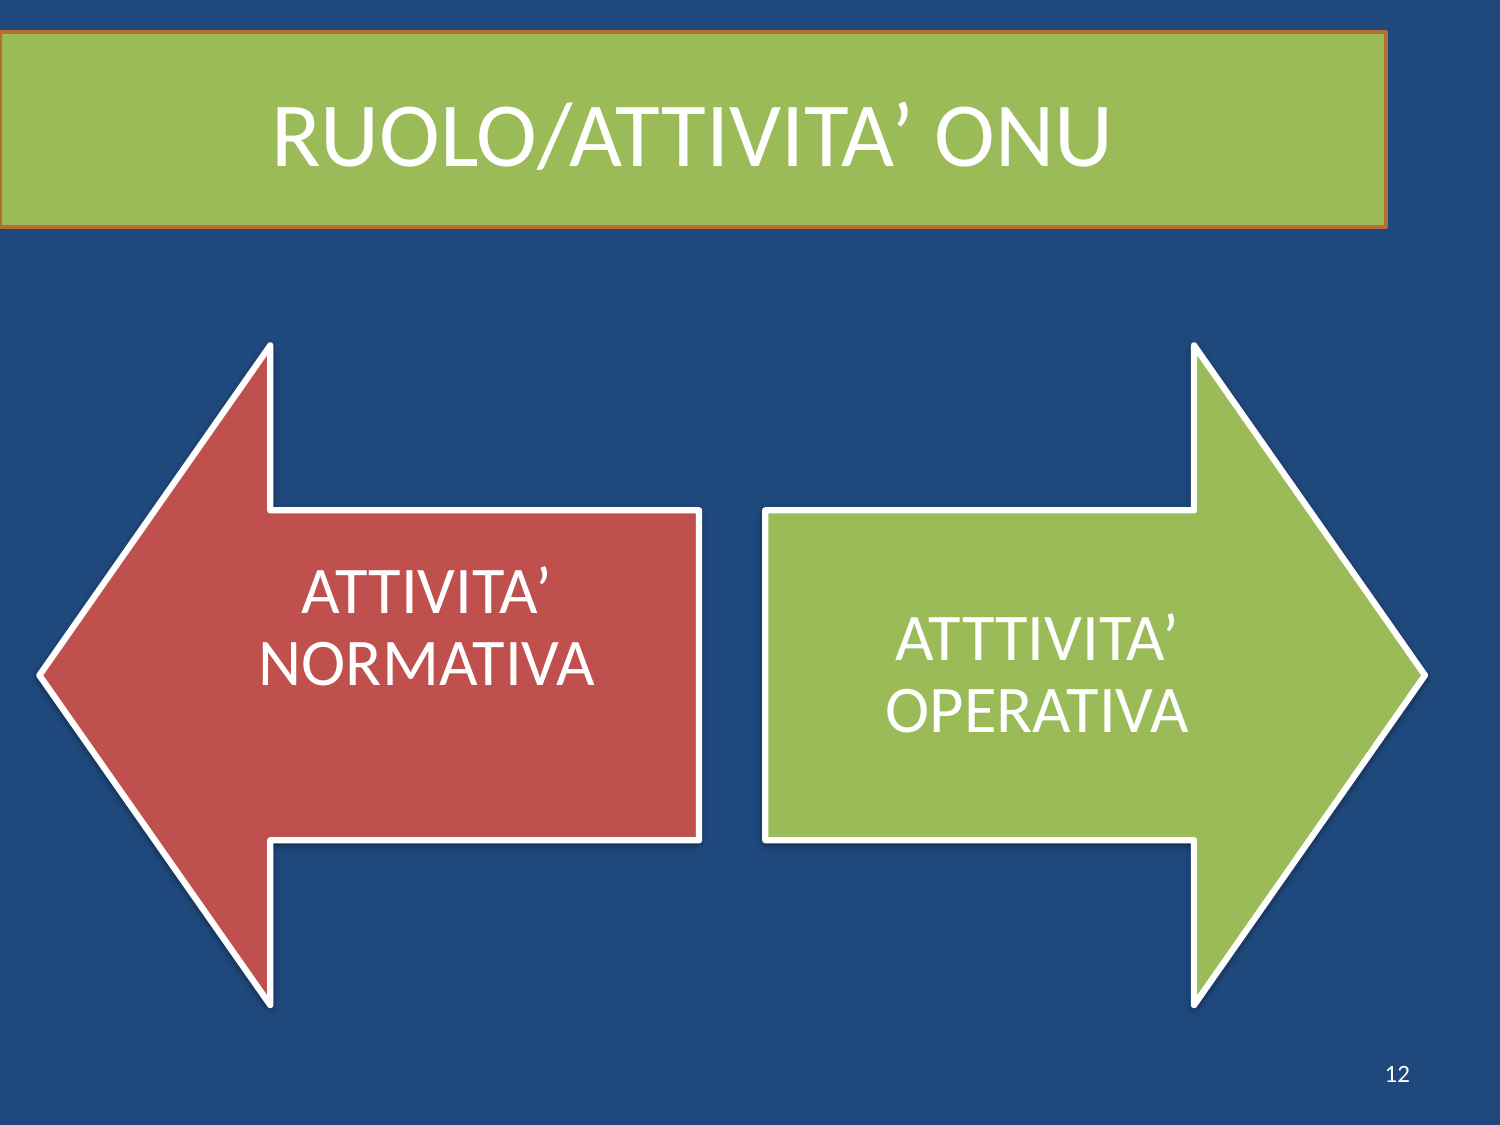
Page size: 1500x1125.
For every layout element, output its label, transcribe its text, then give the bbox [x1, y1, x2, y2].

title RUOLO/ATTIVITA’ ONU [0, 30, 1388, 229]
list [39, 247, 1426, 1103]
